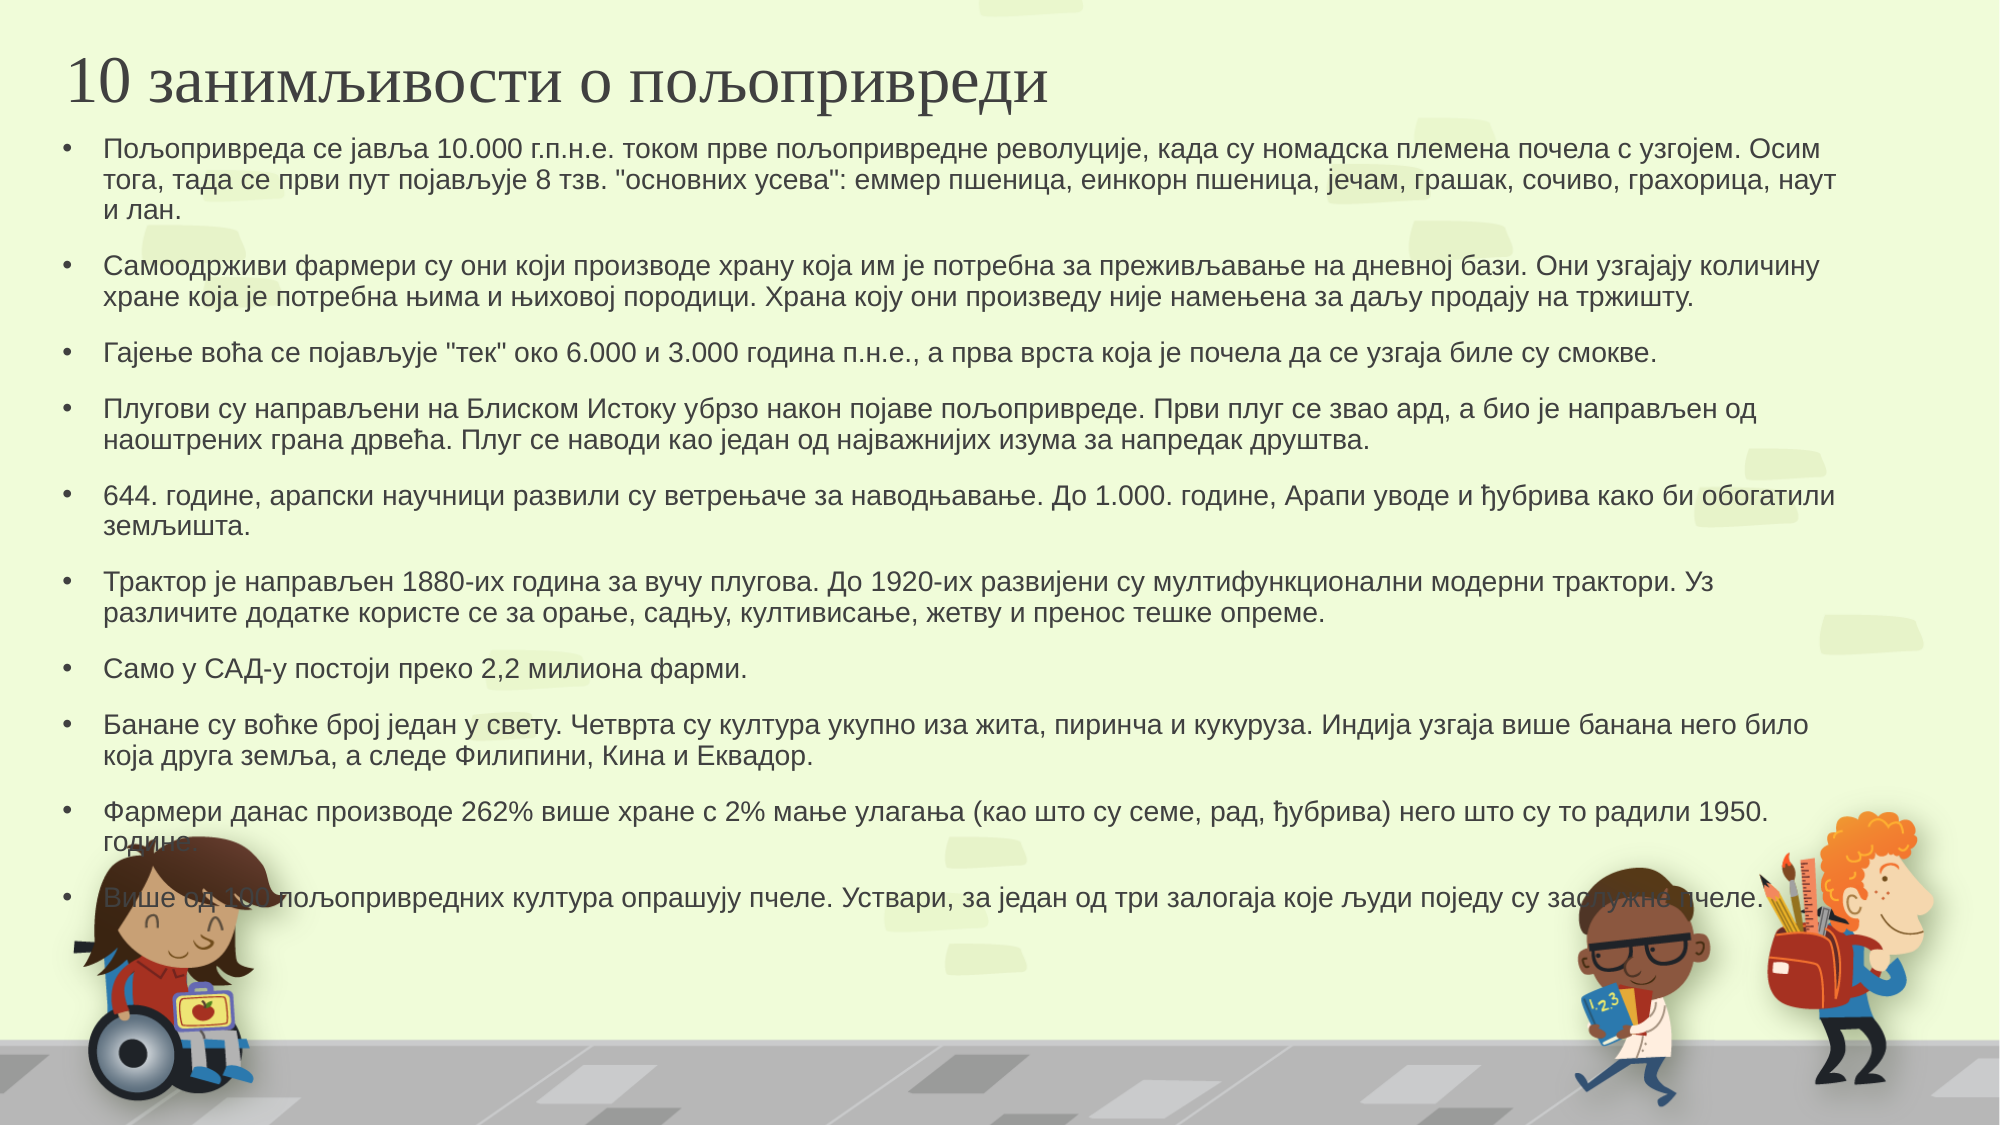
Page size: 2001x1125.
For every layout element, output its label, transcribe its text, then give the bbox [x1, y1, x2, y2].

list Пољопривреда се јавља 10.000 г.п.н.е. током прве пољопривредне револуције, када су номадска племена почела с узгојем. Осим тога, тада се први пут појављује 8 тзв. "основних усева": еммер пшеница, еинкорн пшеница, јечам, грашак, сочиво, грахорица, наут и лан. Самоодрживи фармери су они који производе храну која им је потребна за преживљавање на дневној бази. Они узгајају количину хране која је потребна њима и њиховој породици. Храна коју они произведу није намењена за даљу продају на тржишту. Гајење воћа се појављује "тек" око 6.000 и 3.000 година п.н.е., а прва врста која је почела да се узгаја биле су смокве. Плугови су направљени на Блиском Истоку убрзо након појаве пољопривреде. Први плуг се звао ард, а био је направљен од наоштрених грана дрвећа. Плуг се наводи као један од најважнијих изума за напредак друштва. 644. године, арапски научници развили су ветрењаче за наводњавање. До 1.000. године, Арапи уводе и ђубрива како би обогатили земљишта. Трактор је направљен 1880-их година за вучу плугова. До 1920-их развијени су мултифункционални модерни трактори. Уз различите додатке користе се за орање, садњу, култивисање, жетву и пренос тешке опреме. Само у САД-у постоји преко 2,2 милиона фарми. Банане су воћке број један у свету. Четврта су култура укупно иза жита, пиринча и кукуруза. Индија узгаја више банана него било која друга земља, а следе Филипини, Кина и Еквадор. Фармери данас производе 262% више хране с 2% мање улагања (као што су семе, рад, ђубрива) него што су то радили 1950. године. Више од 100 пољопривредних култура опрашују пчеле. Уствари, за један од три залогаја које људи поједу су заслужне пчеле. [47, 126, 1873, 940]
picture [0, 0, 2000, 1125]
title 10 занимљивости о пољопривреди [50, 24, 1150, 125]
